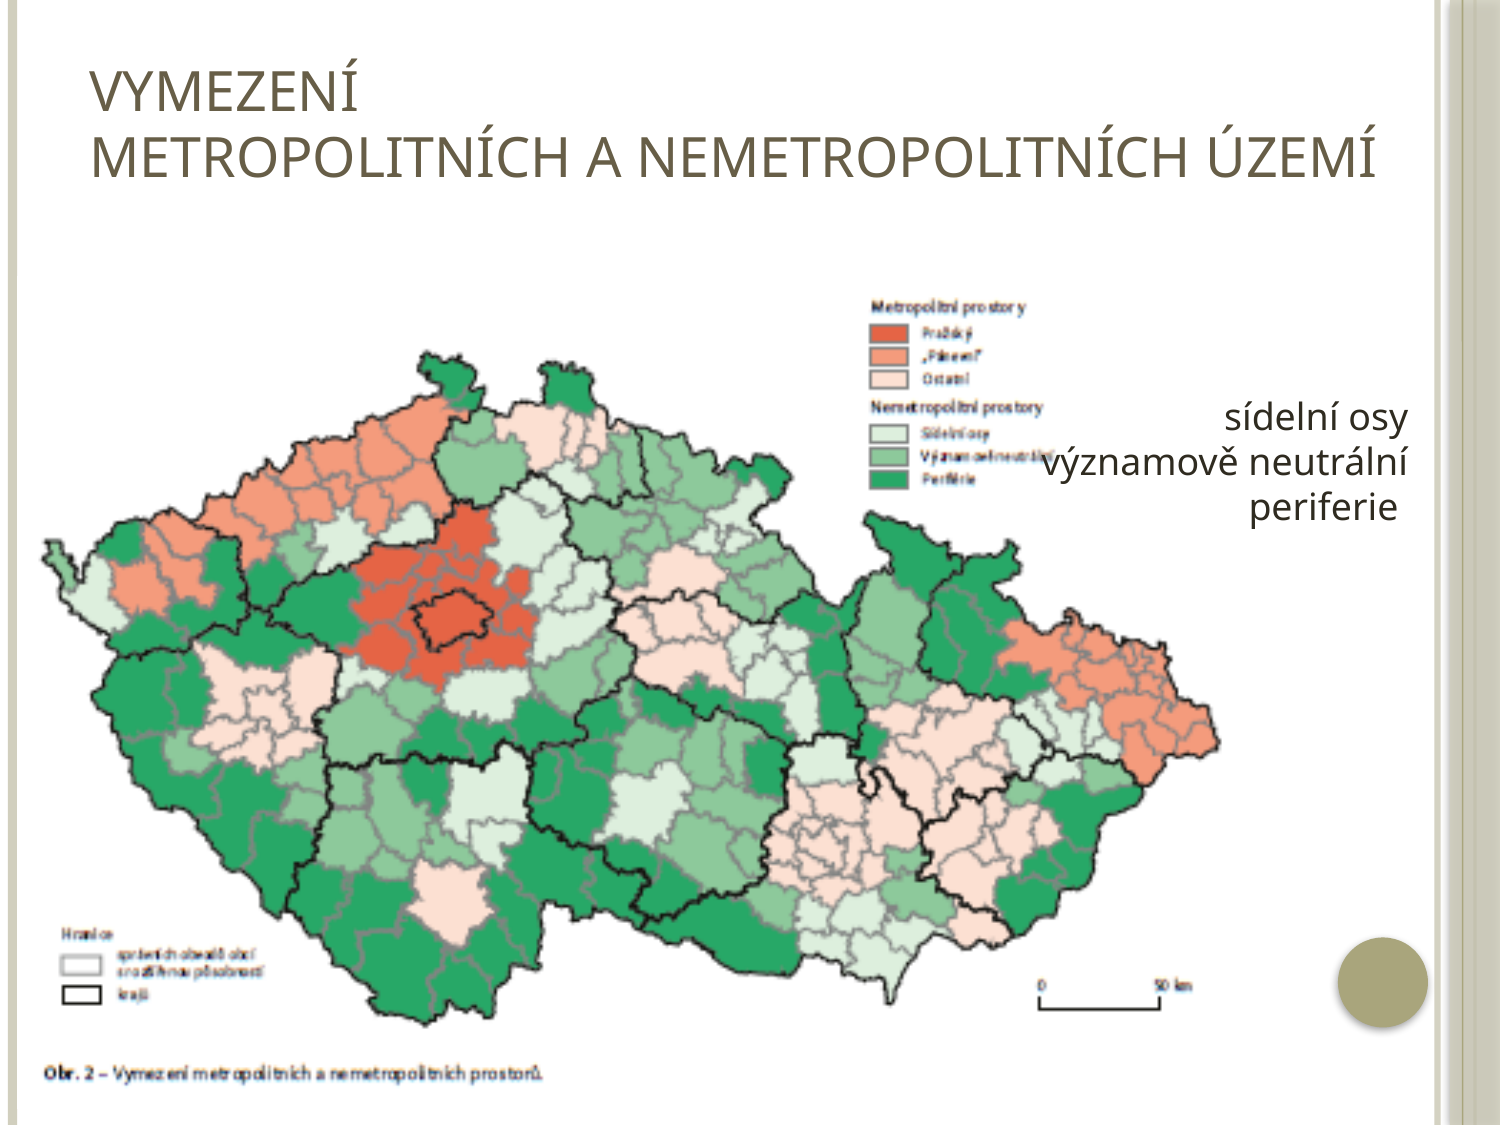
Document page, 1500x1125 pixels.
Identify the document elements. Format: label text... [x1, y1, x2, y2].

text_box sídelní osy významově neutrální periferie [1248, 385, 1424, 535]
picture [17, 275, 1243, 1110]
title Vymezení metropolitních a nemetropolitních území [75, 45, 1400, 197]
